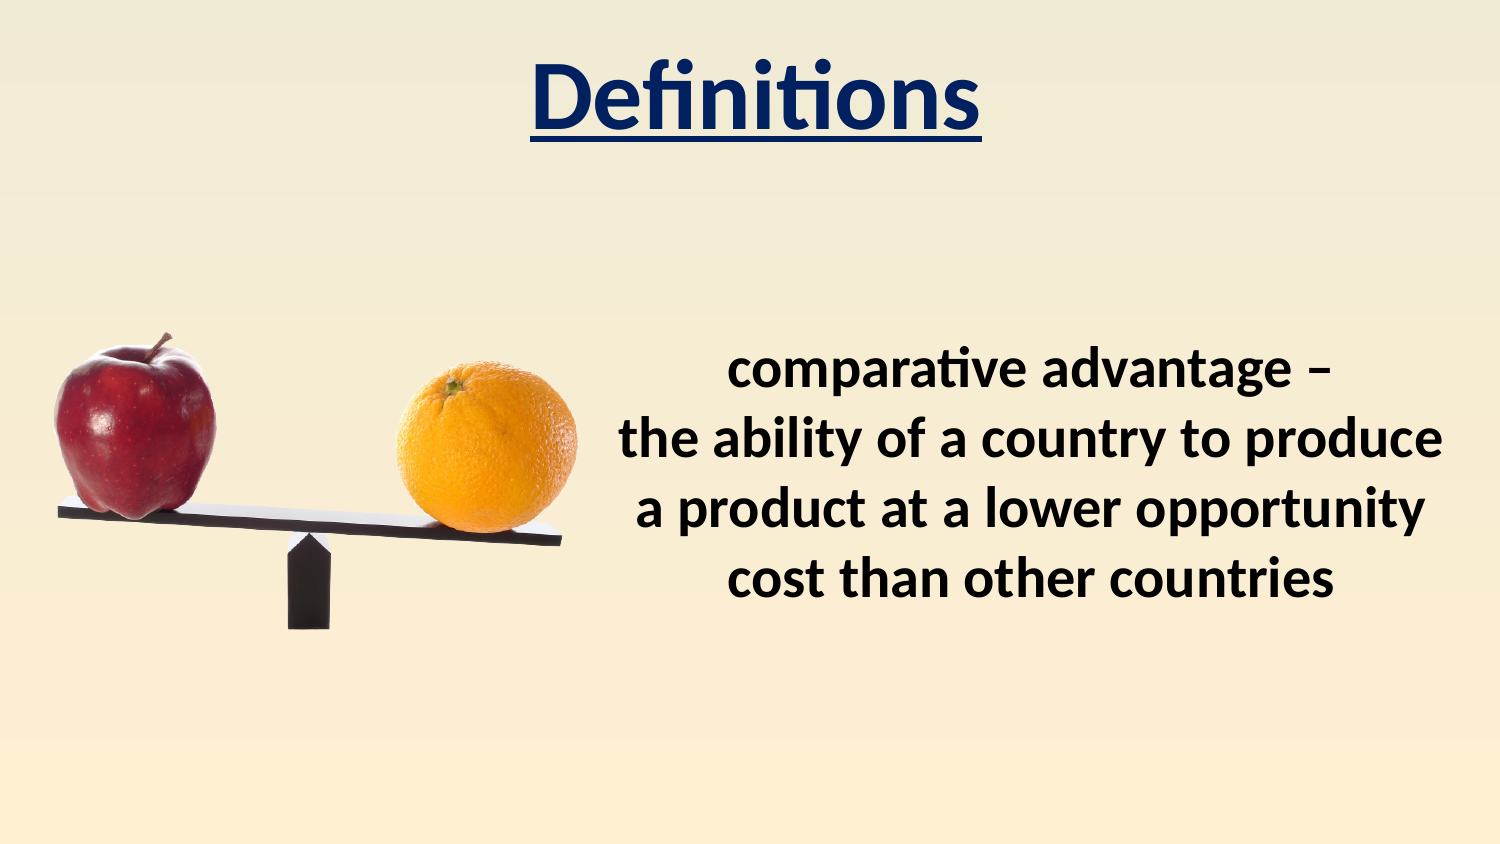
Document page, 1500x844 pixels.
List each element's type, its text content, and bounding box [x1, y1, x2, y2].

picture [24, 296, 585, 635]
text_box comparative advantage – the ability of a country to produce a product at a lower opportunity cost than other countries [588, 321, 1475, 617]
text_box Definitions [515, 21, 997, 157]
